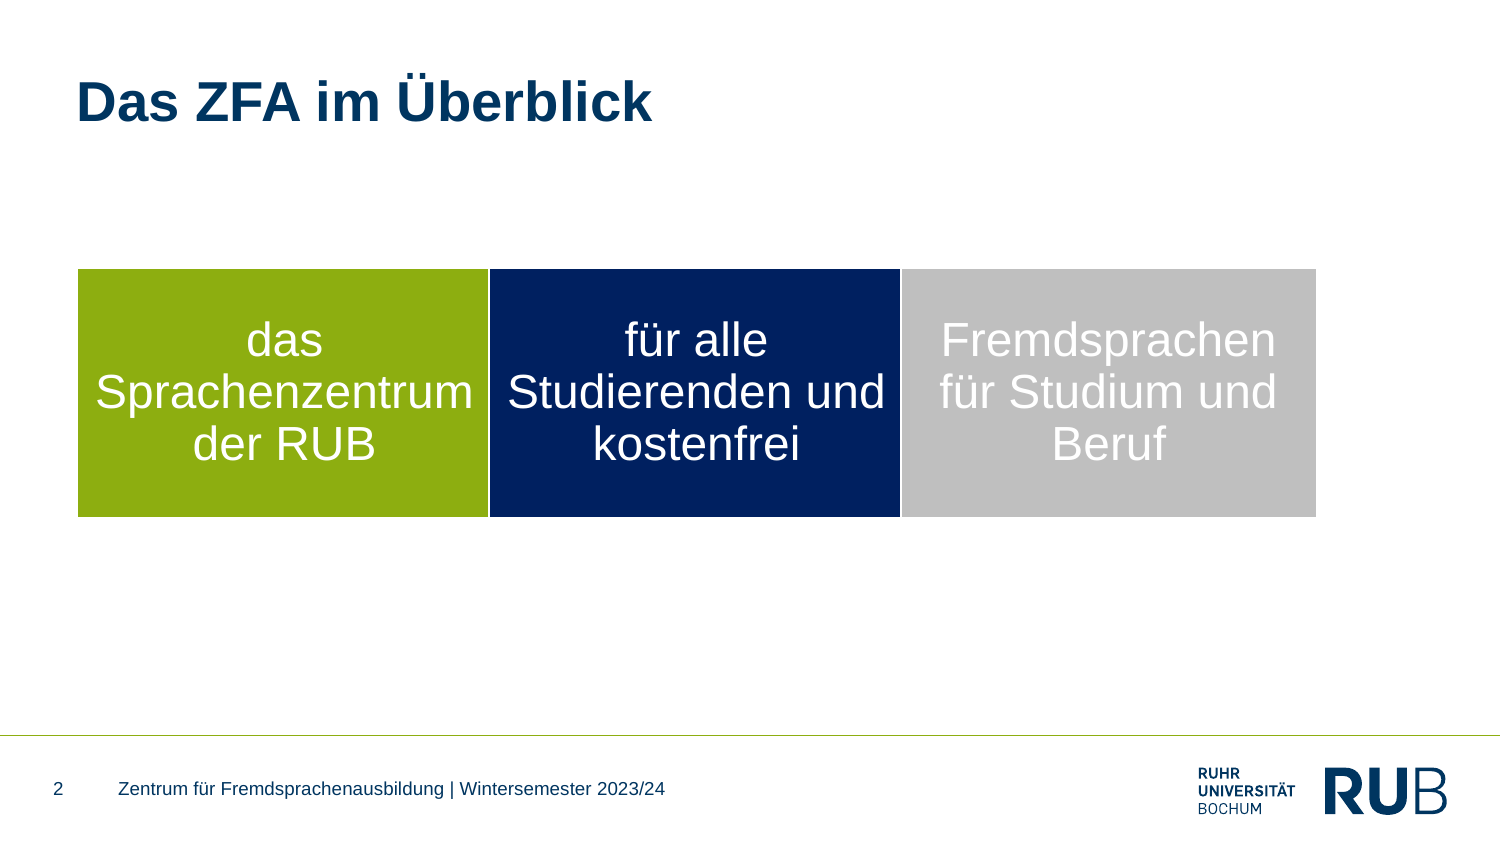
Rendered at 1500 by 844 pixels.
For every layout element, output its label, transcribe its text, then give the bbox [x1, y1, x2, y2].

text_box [76, 161, 1317, 703]
title Das ZFA im Überblick [76, 64, 1317, 142]
footer Zentrum für Fremdsprachenausbildung | Wintersemester 2023/24 [118, 779, 1152, 798]
slide_number <Foliennummer> [53, 779, 95, 798]
